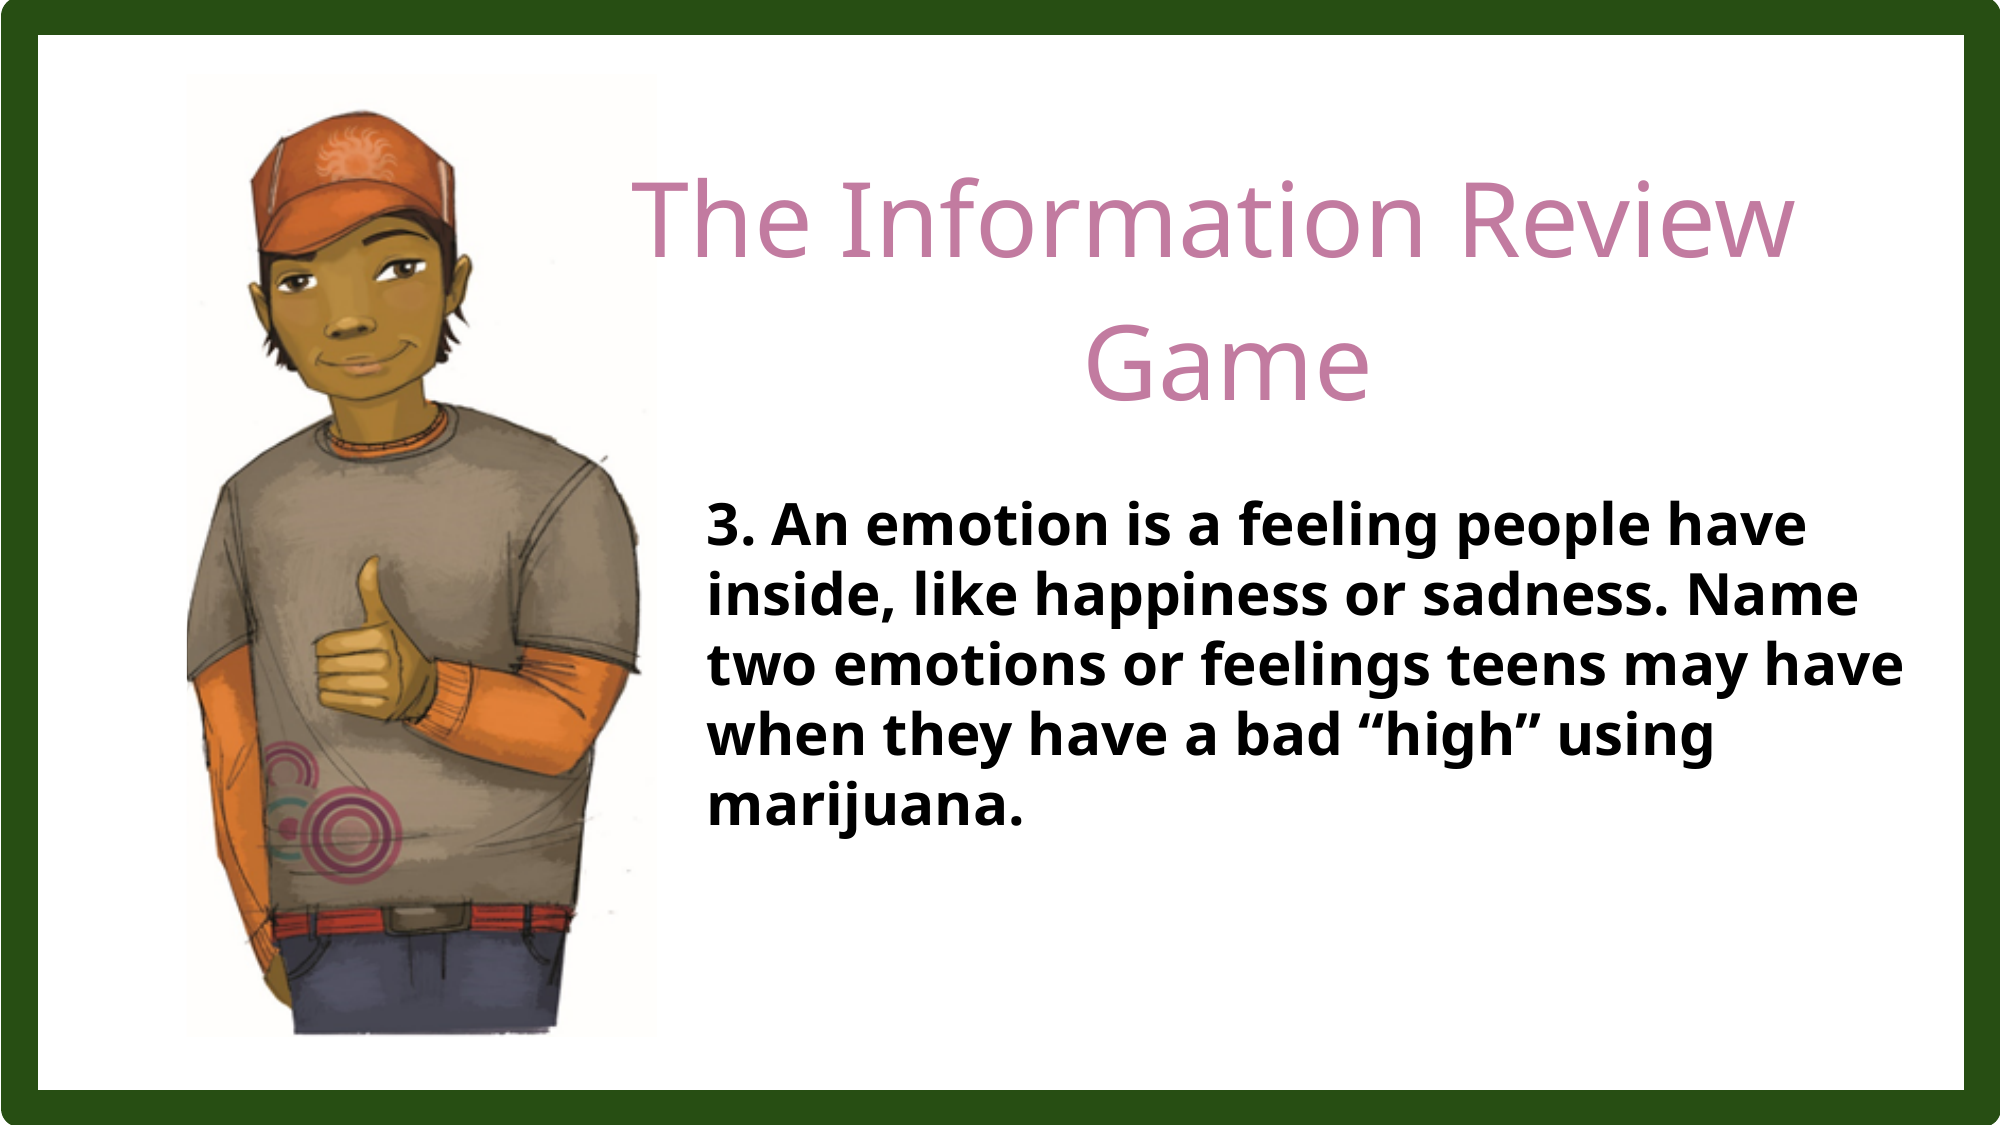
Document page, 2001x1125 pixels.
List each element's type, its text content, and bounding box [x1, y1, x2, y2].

picture [186, 73, 658, 1037]
text_box 3. An emotion is a feeling people have inside, like happiness or sadness. Name two emotions or feelings teens may have when they have a bad “high” using marijuana. [691, 479, 1959, 1125]
text_box The Information Review Game [662, 119, 1904, 294]
text_box [19, 16, 1983, 1109]
